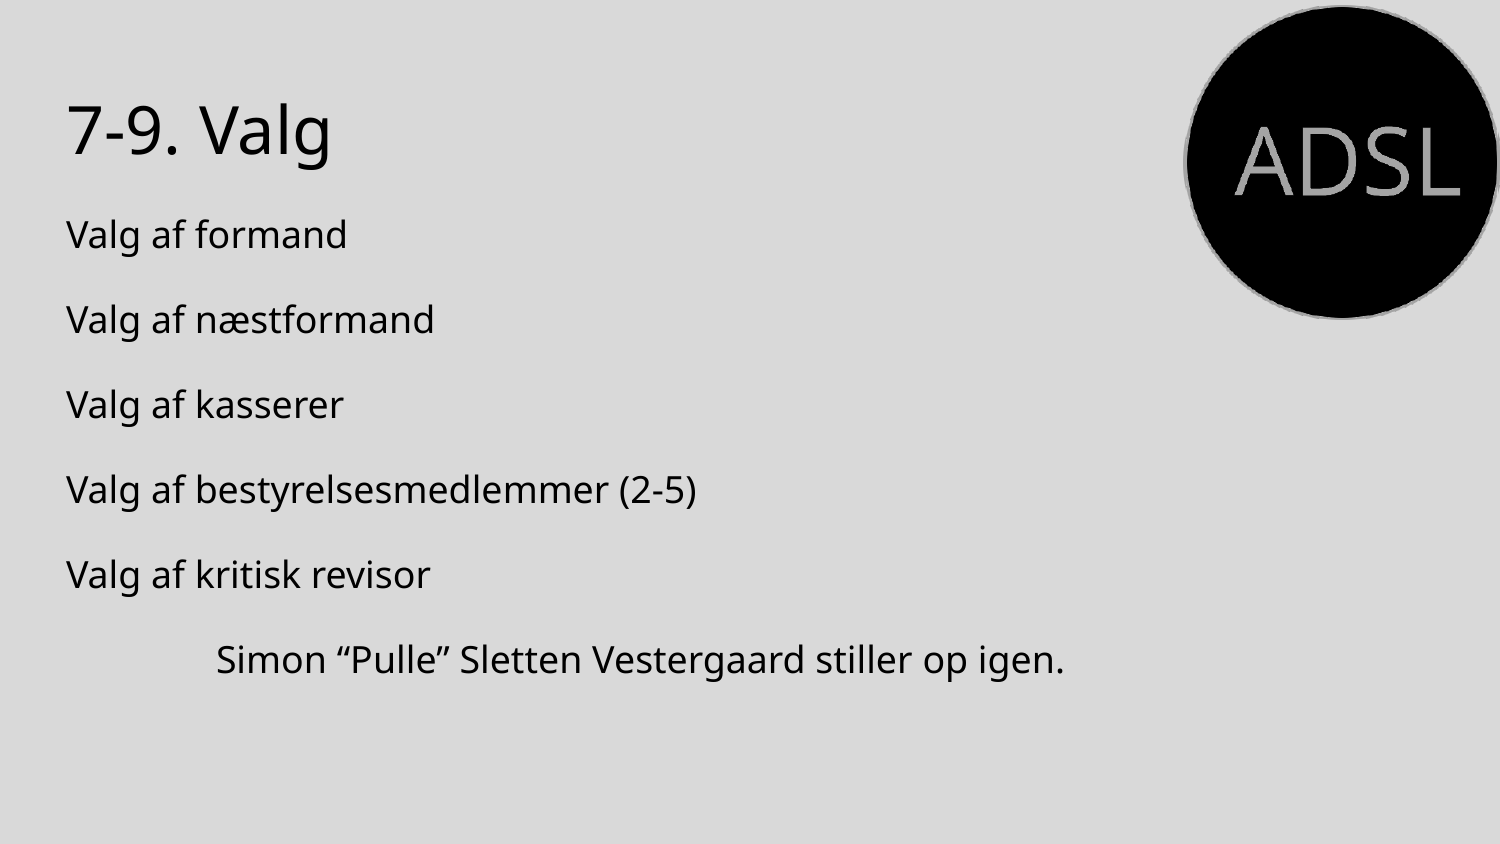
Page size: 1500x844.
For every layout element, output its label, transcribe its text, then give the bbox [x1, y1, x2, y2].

picture [1183, 0, 1500, 327]
list Valg af formand Valg af næstformand Valg af kasserer Valg af bestyrelsesmedlemmer (2-5) Valg af kritisk revisor Simon “Pulle” Sletten Vestergaard stiller op igen. [51, 189, 1449, 750]
title 7-9. Valg [51, 72, 1178, 167]
